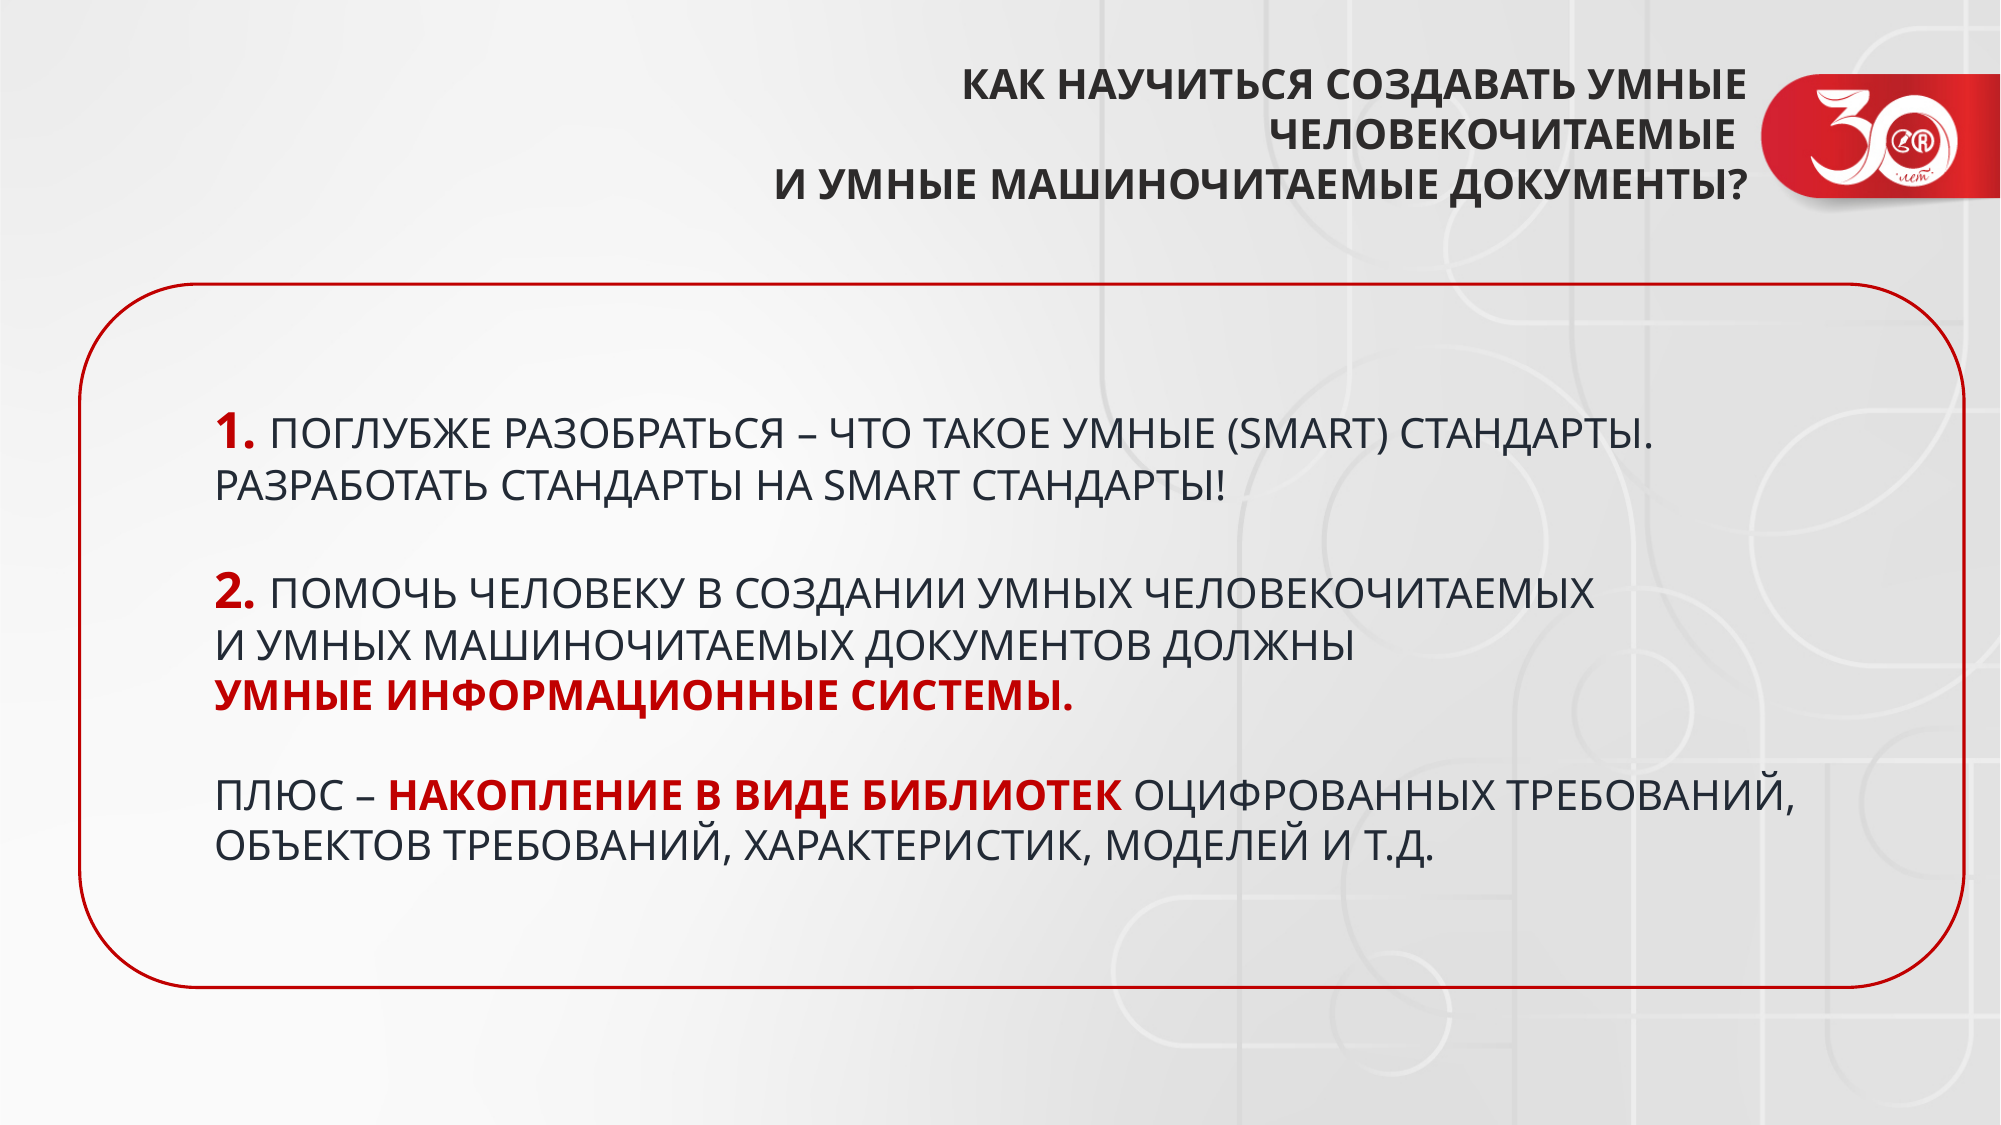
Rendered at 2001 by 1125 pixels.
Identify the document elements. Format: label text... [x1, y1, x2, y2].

picture [0, 0, 2001, 1125]
text_box КАК НАУЧИТЬСЯ СОЗДАВАТЬ УМНЫЕ ЧЕЛОВЕКОЧИТАЕМЫЕ И УМНЫЕ МАШИНОЧИТАЕМЫЕ ДОКУМЕНТЫ? [517, 92, 1763, 173]
text_box [78, 283, 1966, 989]
text_box 1. ПОГЛУБЖЕ РАЗОБРАТЬСЯ – ЧТО ТАКОЕ УМНЫЕ (SMART) СТАНДАРТЫ. РАЗРАБОТАТЬ СТАНДАРТЫ НА SMART СТАНДАРТЫ! 2. ПОМОЧЬ ЧЕЛОВЕКУ В СОЗДАНИИ УМНЫХ ЧЕЛОВЕКОЧИТАЕМЫХ И УМНЫХ МАШИНОЧИТАЕМЫХ ДОКУМЕНТОВ ДОЛЖНЫ УМНЫЕ ИНФОРМАЦИОННЫЕ СИСТЕМЫ. ПЛЮС – НАКОПЛЕНИЕ В ВИДЕ БИБЛИОТЕК ОЦИФРОВАННЫХ ТРЕБОВАНИЙ, ОБЪЕКТОВ ТРЕБОВАНИЙ, ХАРАКТЕРИСТИК, МОДЕЛЕЙ И Т.Д. [199, 390, 1845, 876]
